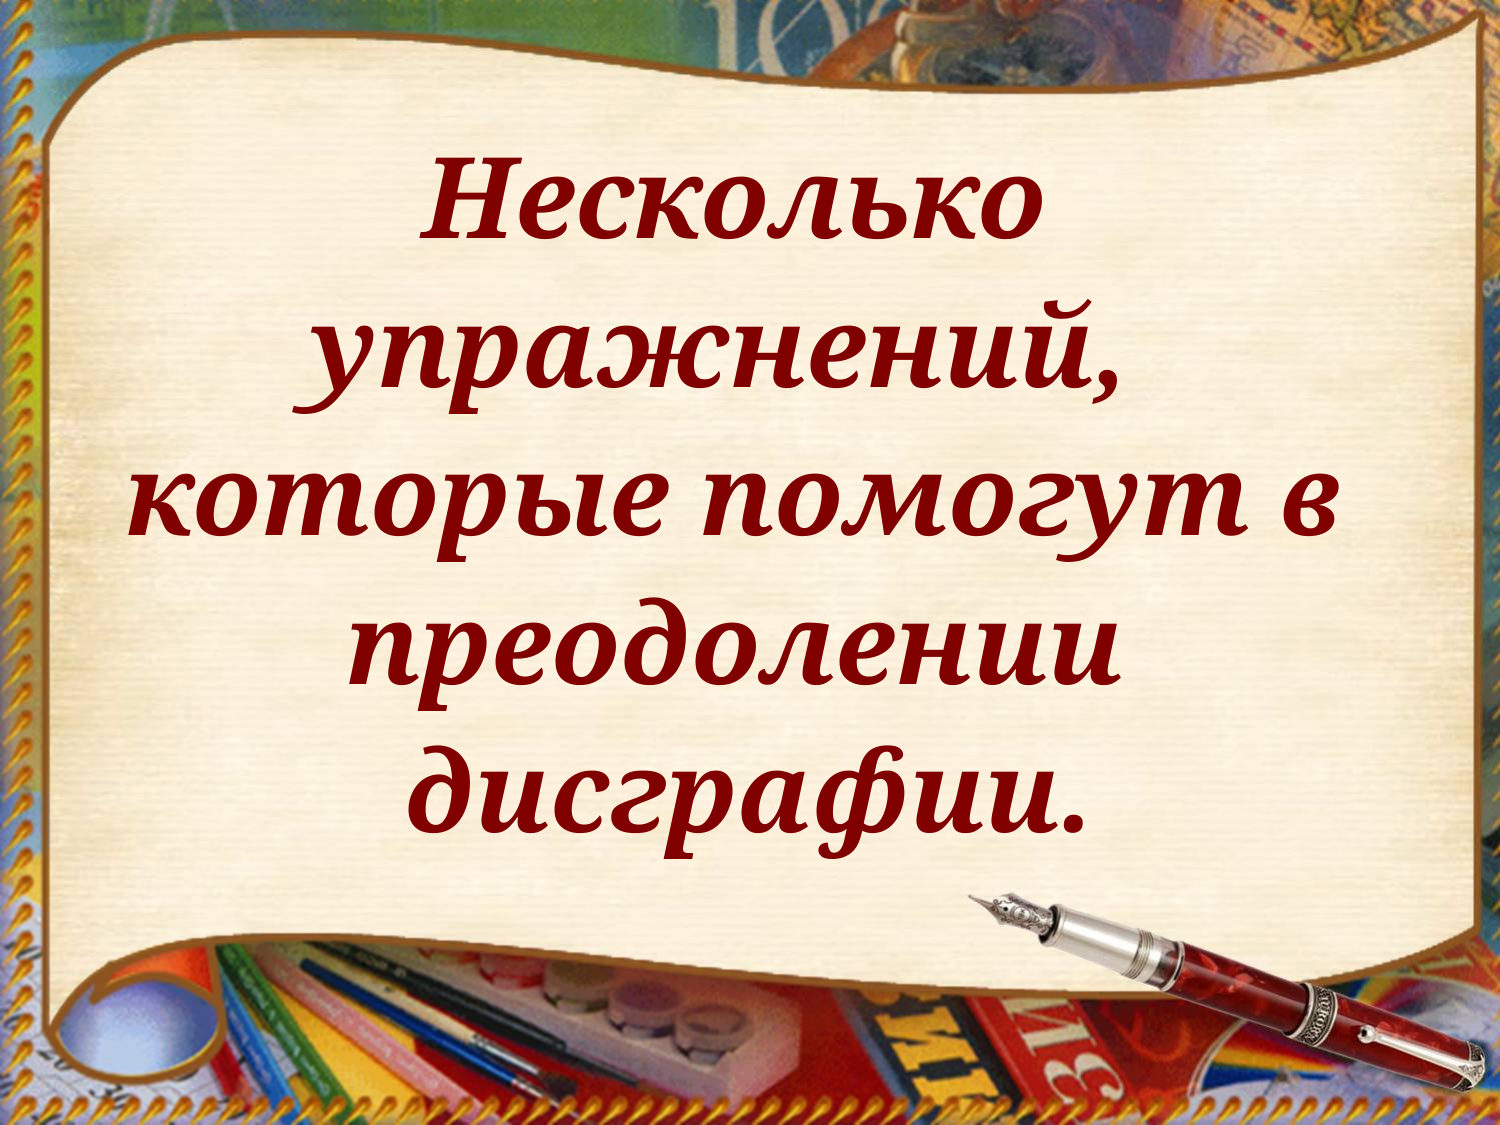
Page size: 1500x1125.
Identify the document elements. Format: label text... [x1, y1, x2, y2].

picture [0, 0, 1500, 1125]
text_box Несколько упражнений, которые помогут в преодолении дисграфии. [82, 105, 1388, 863]
